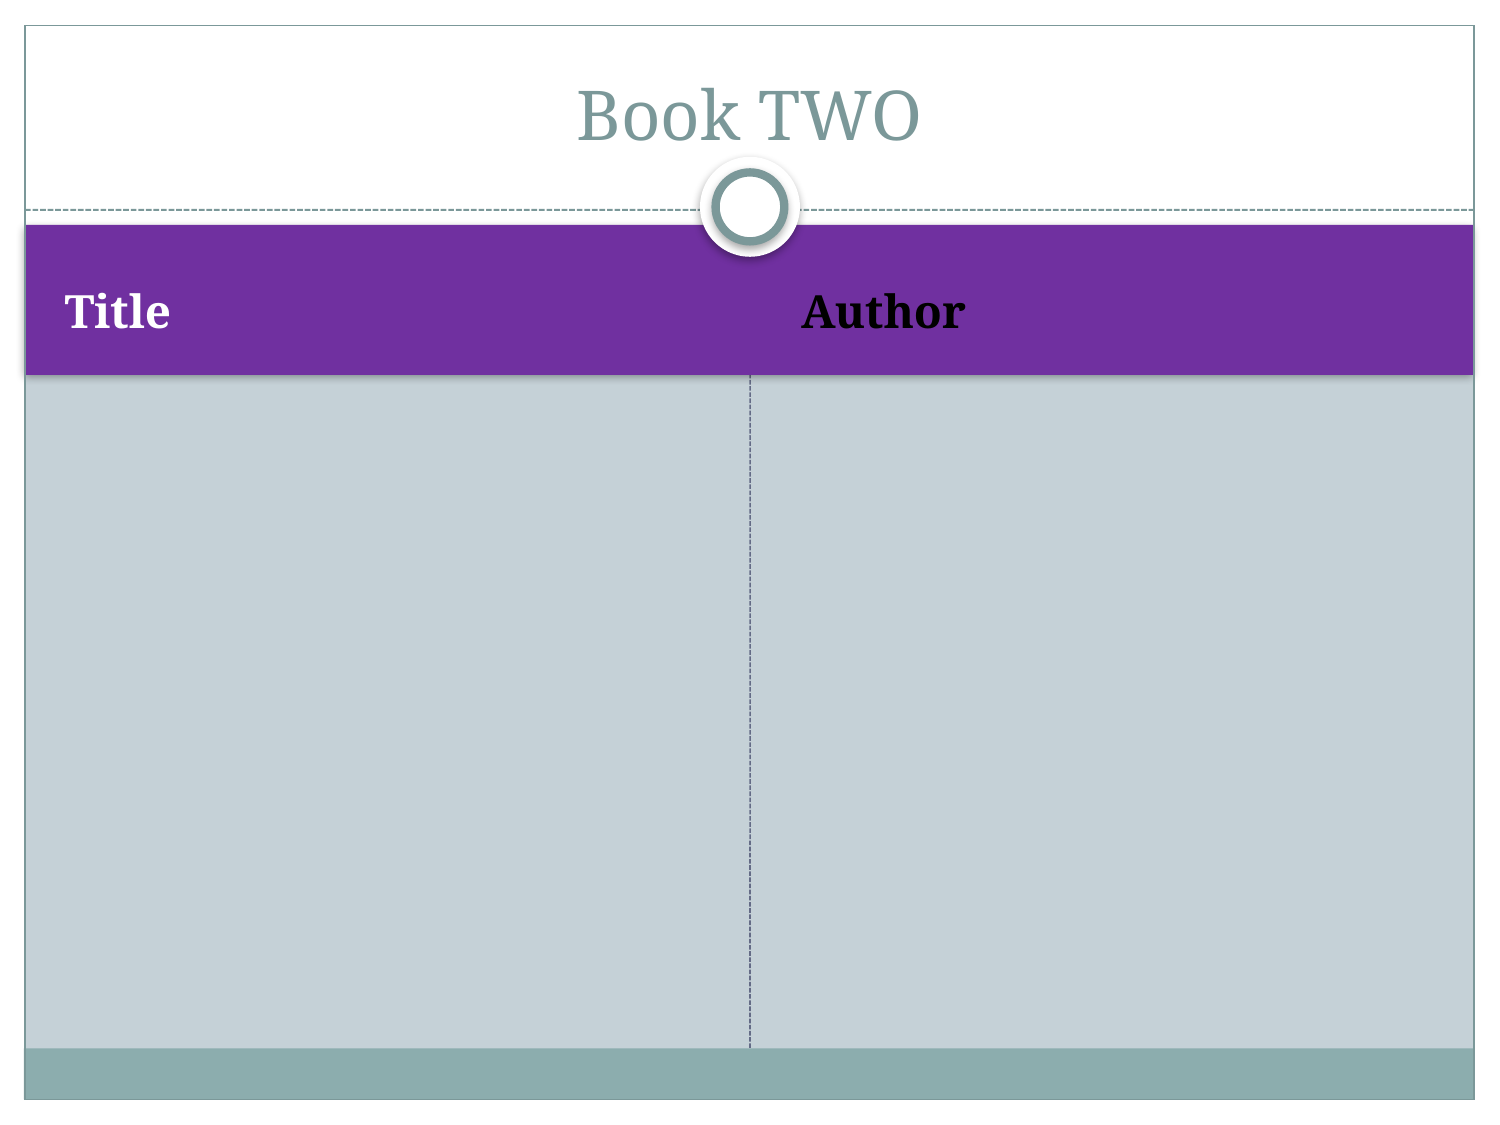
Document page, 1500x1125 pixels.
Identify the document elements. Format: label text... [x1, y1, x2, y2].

list Title [48, 249, 714, 371]
list Author [785, 249, 1450, 371]
title Book TWO [49, 37, 1450, 163]
